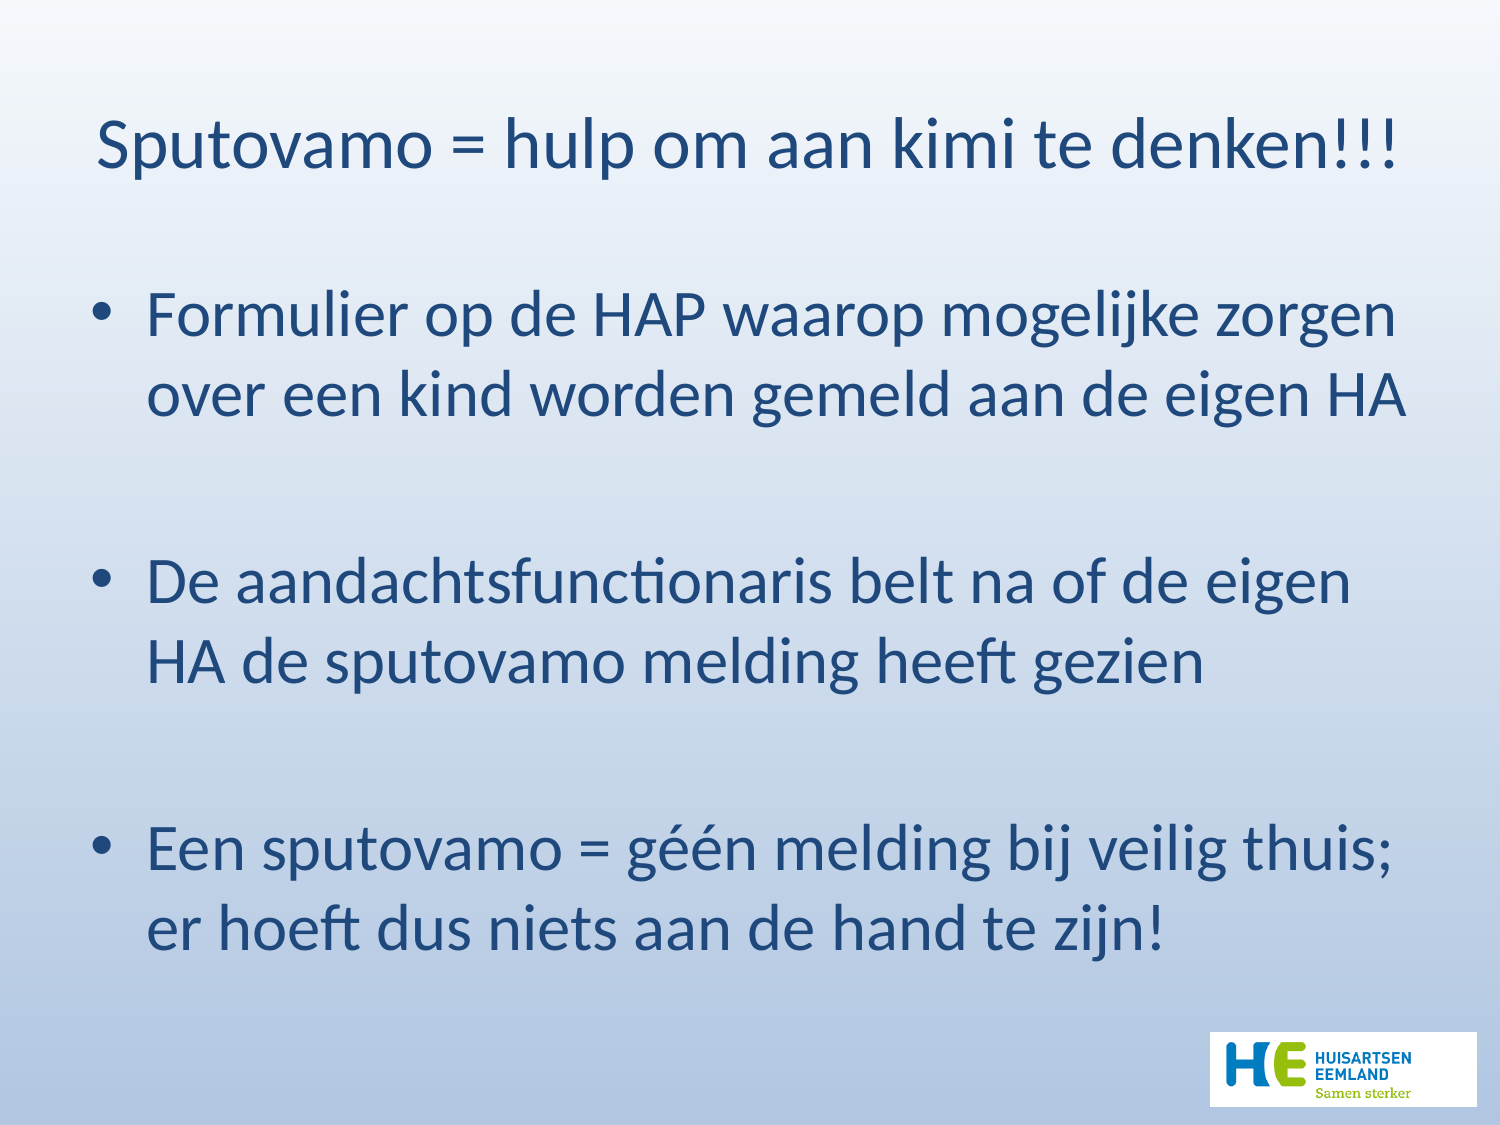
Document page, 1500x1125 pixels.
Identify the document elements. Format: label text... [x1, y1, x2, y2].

title Sputovamo = hulp om aan kimi te denken!!! [75, 45, 1425, 233]
picture [1210, 1031, 1477, 1107]
list Formulier op de HAP waarop mogelijke zorgen over een kind worden gemeld aan de eigen HA De aandachtsfunctionaris belt na of de eigen HA de sputovamo melding heeft gezien Een sputovamo = géén melding bij veilig thuis; er hoeft dus niets aan de hand te zijn! [75, 262, 1425, 1005]
